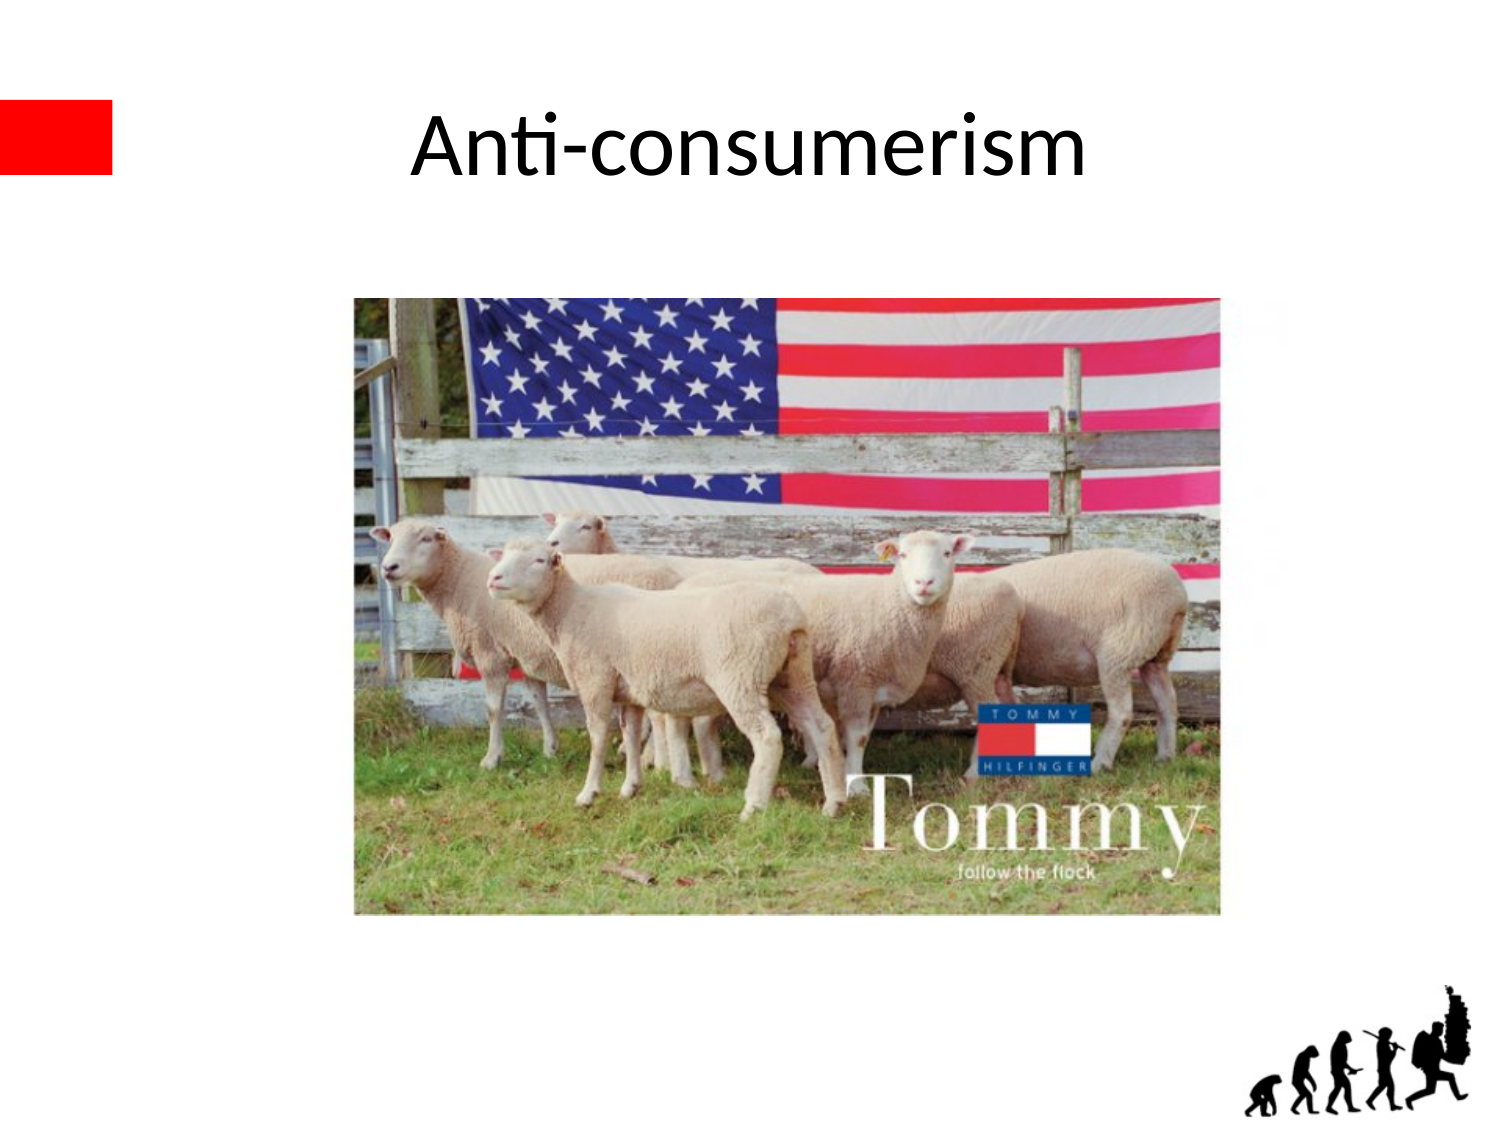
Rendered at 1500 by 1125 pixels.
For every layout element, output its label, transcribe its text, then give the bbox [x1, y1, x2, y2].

title Anti-consumerism [75, 45, 1425, 233]
picture [290, 298, 1288, 916]
picture [1227, 985, 1472, 1120]
